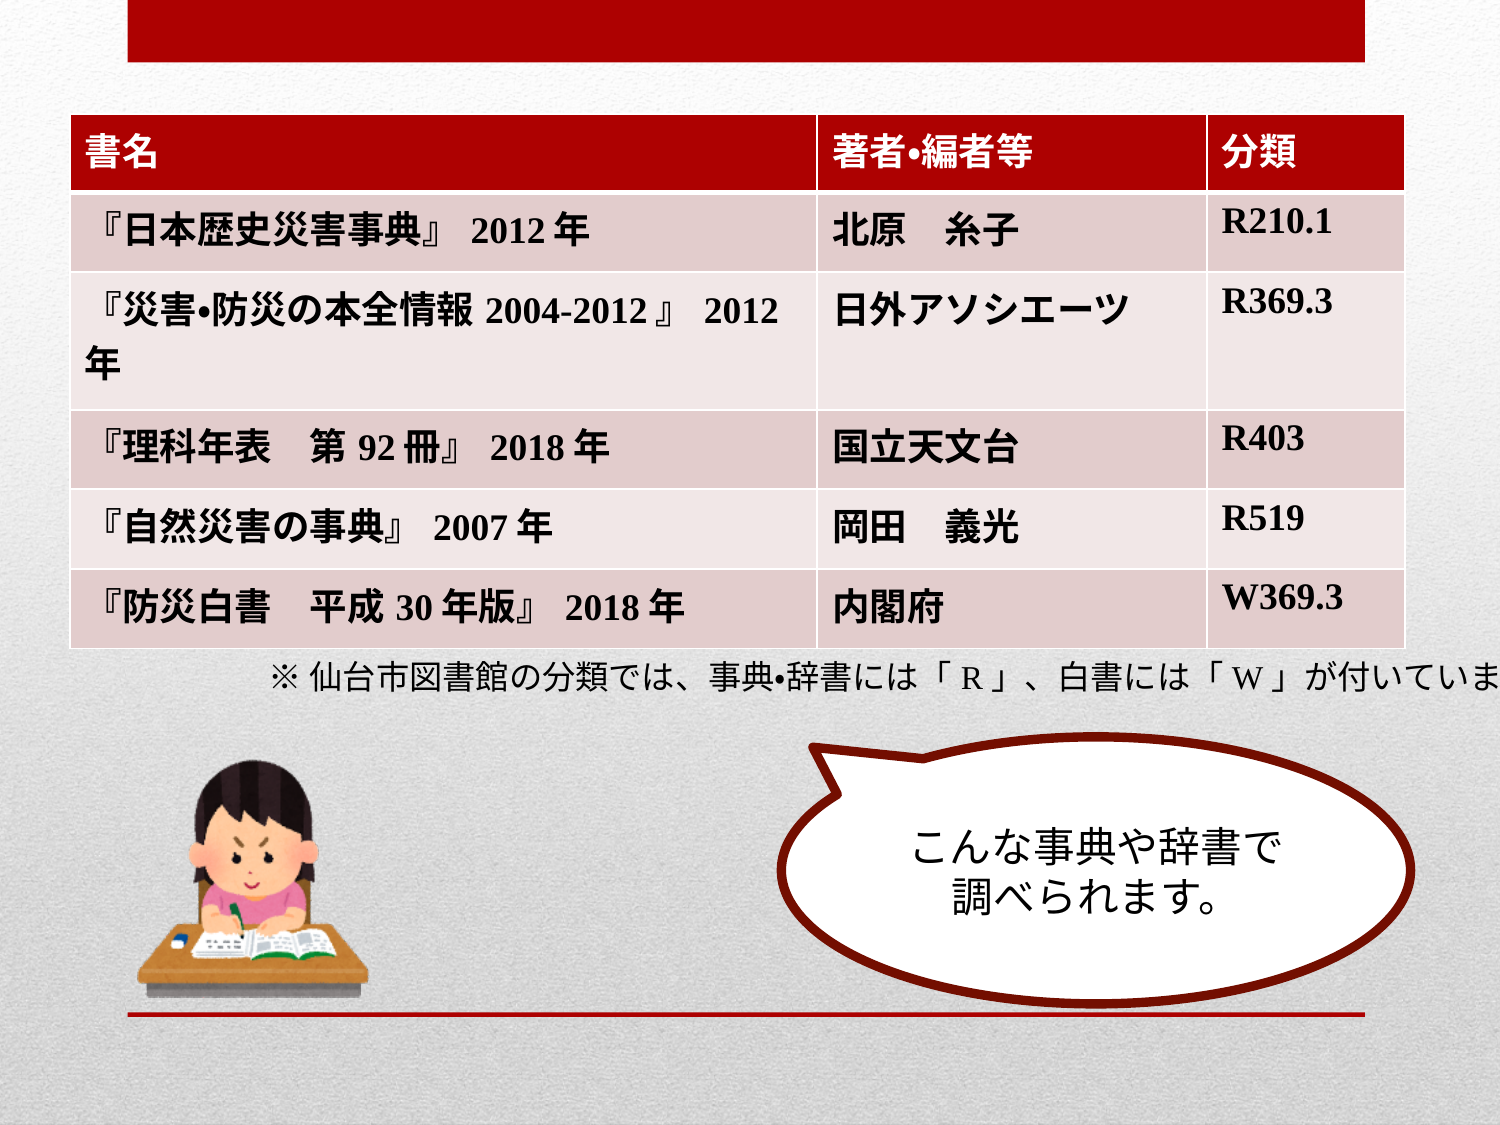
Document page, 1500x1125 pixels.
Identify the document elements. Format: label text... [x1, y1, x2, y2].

table_cell 北原 糸子 [818, 195, 1206, 271]
table_cell R519 [1208, 490, 1404, 568]
table_cell 国立天文台 [818, 411, 1206, 488]
table_cell 『自然災害の事典』2007年 [71, 490, 816, 568]
table_header 分類 [1208, 115, 1404, 190]
table_cell 岡田 義光 [818, 490, 1206, 568]
table_cell W369.3 [1208, 570, 1404, 648]
table_cell 『日本歴史災害事典』2012年 [71, 195, 816, 271]
table_cell 『防災白書 平成30年版』2018年 [71, 570, 816, 648]
table_cell R210.1 [1208, 195, 1404, 271]
table_cell 『理科年表 第92冊』2018年 [71, 411, 816, 488]
table_cell R369.3 [1208, 273, 1404, 409]
table_header 著者・編者等 [818, 115, 1206, 190]
text_box ※仙台市図書館の分類では、事典・辞書には「R」、白書には「W」が付いています。 [253, 648, 1500, 704]
table_cell 内閣府 [818, 570, 1206, 648]
table_cell 『災害・防災の本全情報2004-2012』2012年 [71, 273, 816, 409]
table_header 書名 [71, 115, 816, 190]
table_cell R403 [1208, 411, 1404, 488]
table_cell 日外アソシエーツ [818, 273, 1206, 409]
picture [131, 749, 376, 1009]
text_box こんな事典や辞書で 調べられます。 [779, 735, 1413, 1006]
